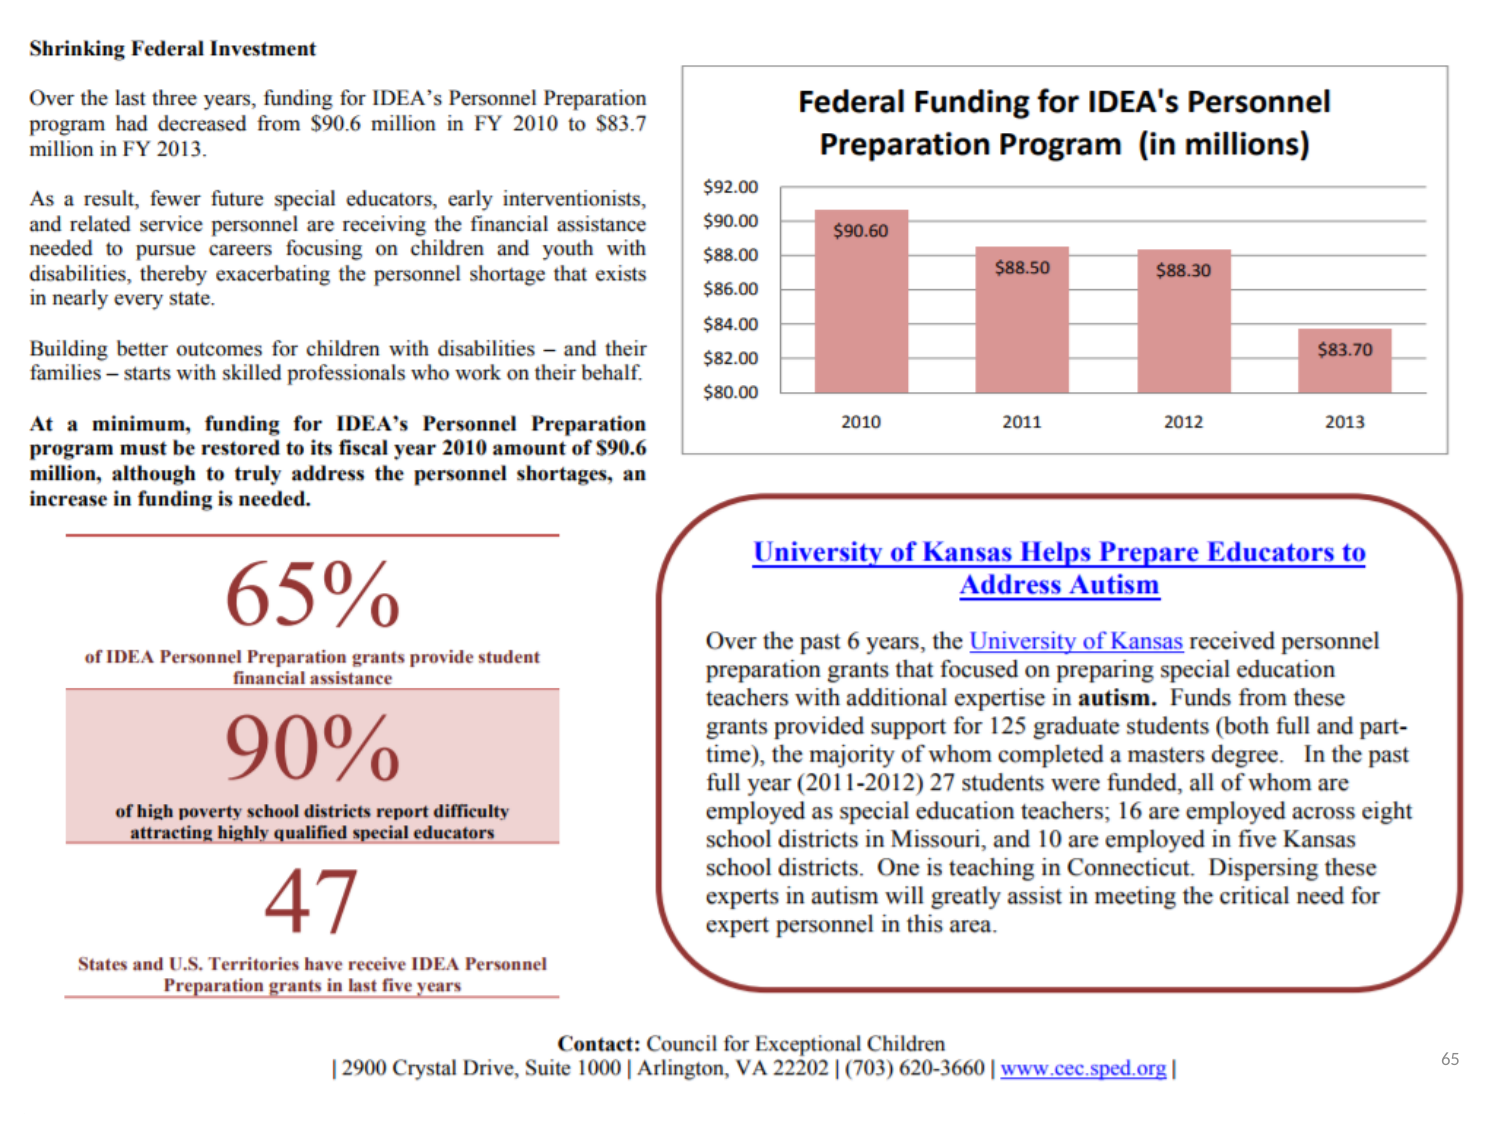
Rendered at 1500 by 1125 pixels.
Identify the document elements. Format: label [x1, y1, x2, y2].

list [12, 0, 1475, 1113]
